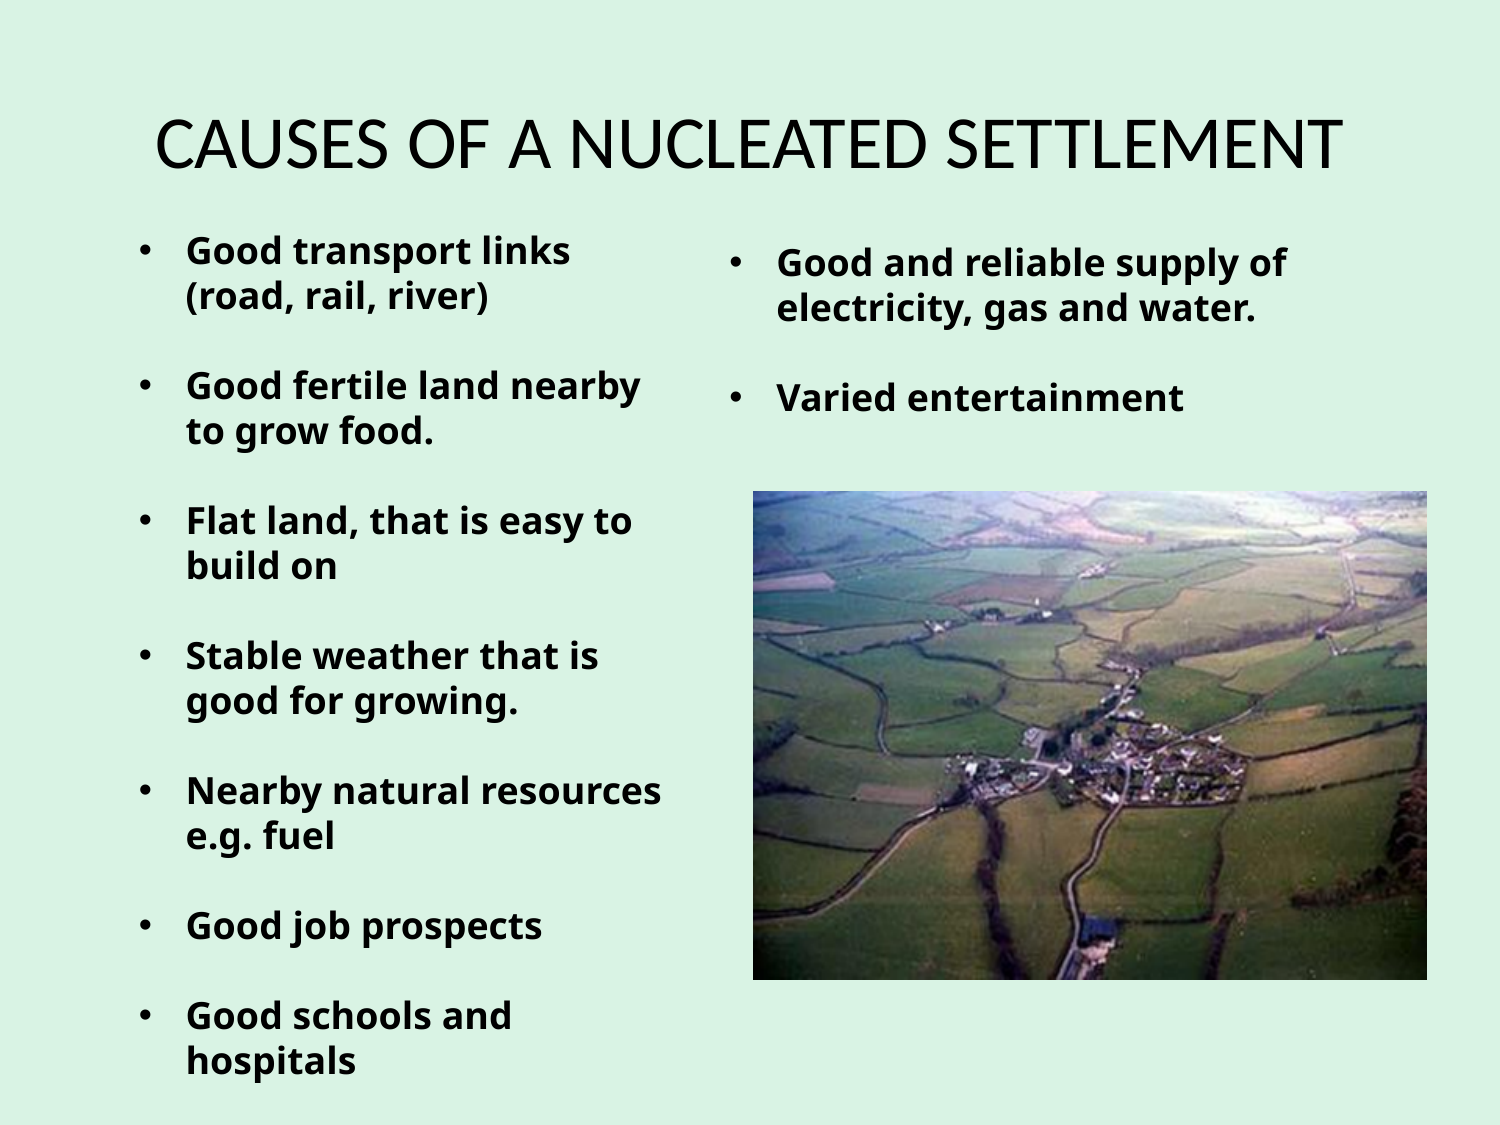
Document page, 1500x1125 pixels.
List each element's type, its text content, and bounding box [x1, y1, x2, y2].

text_box Good and reliable supply of electricity, gas and water. Varied entertainment [714, 231, 1465, 427]
text_box Good transport links (road, rail, river) Good fertile land nearby to grow food. Flat land, that is easy to build on Stable weather that is good for growing. Nearby natural resources e.g. fuel Good job prospects Good schools and hospitals [123, 219, 703, 1125]
title CAUSES OF A NUCLEATED SETTLEMENT [75, 45, 1425, 233]
picture [752, 491, 1427, 980]
